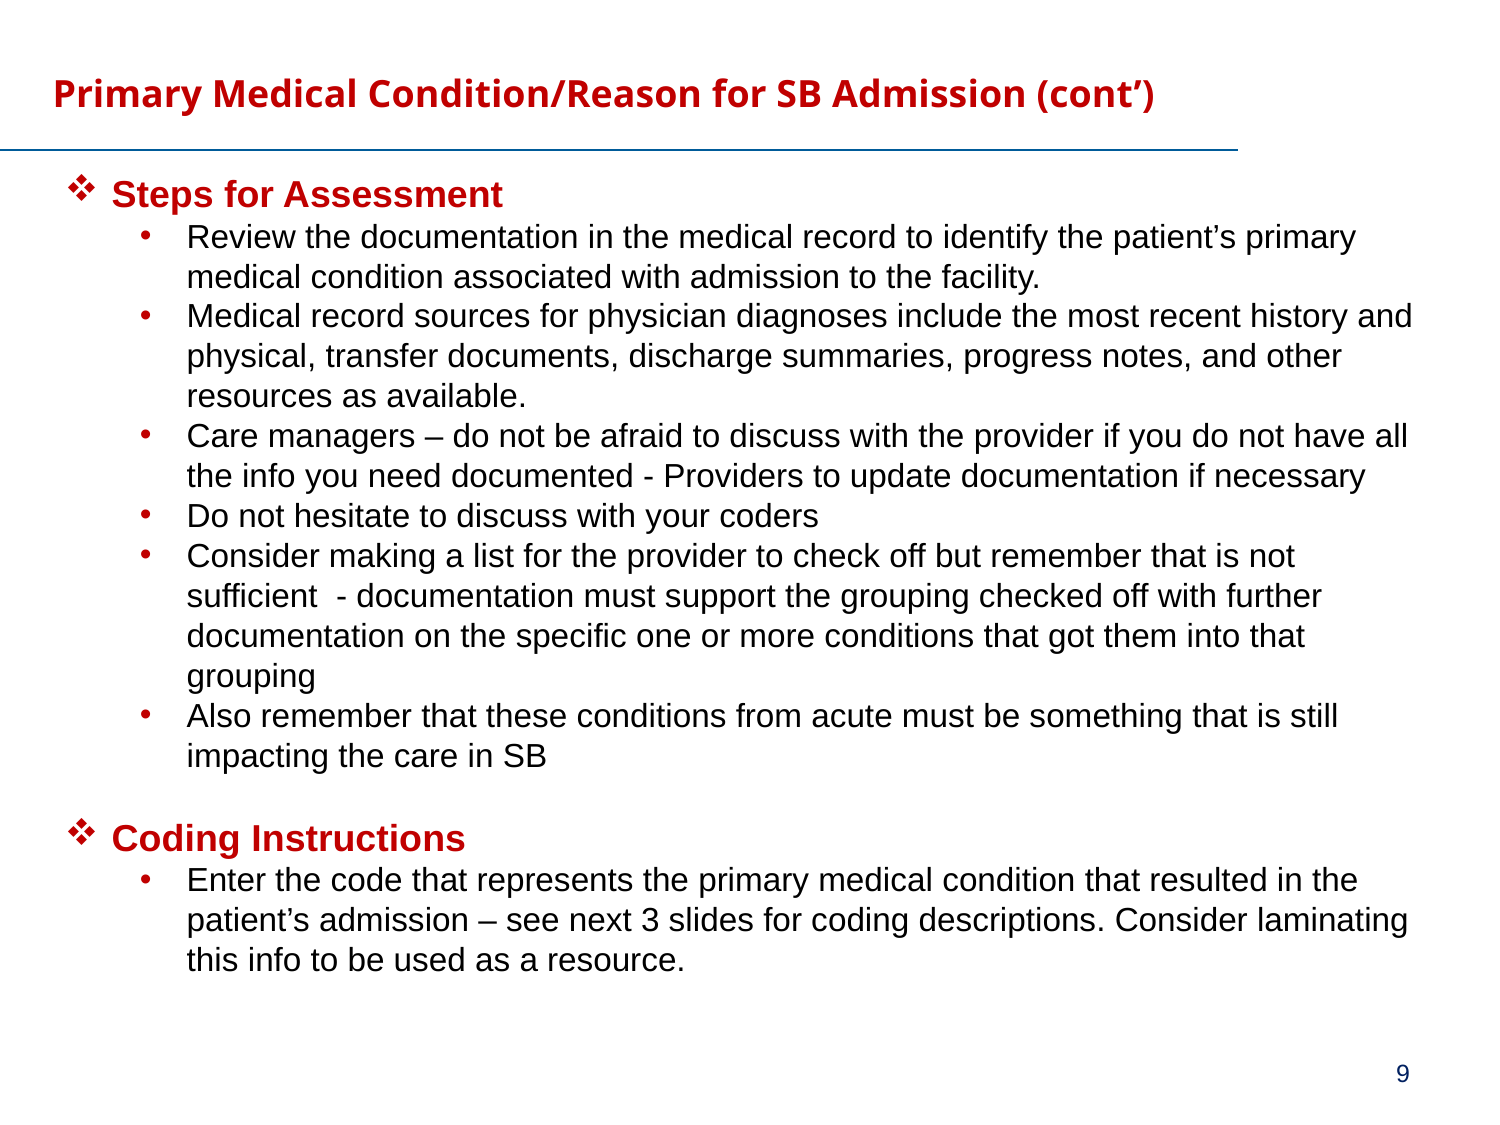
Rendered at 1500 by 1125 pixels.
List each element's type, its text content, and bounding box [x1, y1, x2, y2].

text_box Steps for Assessment Review the documentation in the medical record to identify the patient’s primary medical condition associated with admission to the facility. Medical record sources for physician diagnoses include the most recent history and physical, transfer documents, discharge summaries, progress notes, and other resources as available. Care managers – do not be afraid to discuss with the provider if you do not have all the info you need documented - Providers to update documentation if necessary Do not hesitate to discuss with your coders Consider making a list for the provider to check off but remember that is not sufficient - documentation must support the grouping checked off with further documentation on the specific one or more conditions that got them into that grouping Also remember that these conditions from acute must be something that is still impacting the care in SB Coding Instructions Enter the code that represents the primary medical condition that resulted in the patient’s admission – see next 3 slides for coding descriptions. Consider laminating this info to be used as a resource. [50, 162, 1438, 986]
title Primary Medical Condition/Reason for SB Admission (cont’) [37, 62, 1463, 125]
slide_number 9 [1074, 1042, 1425, 1103]
